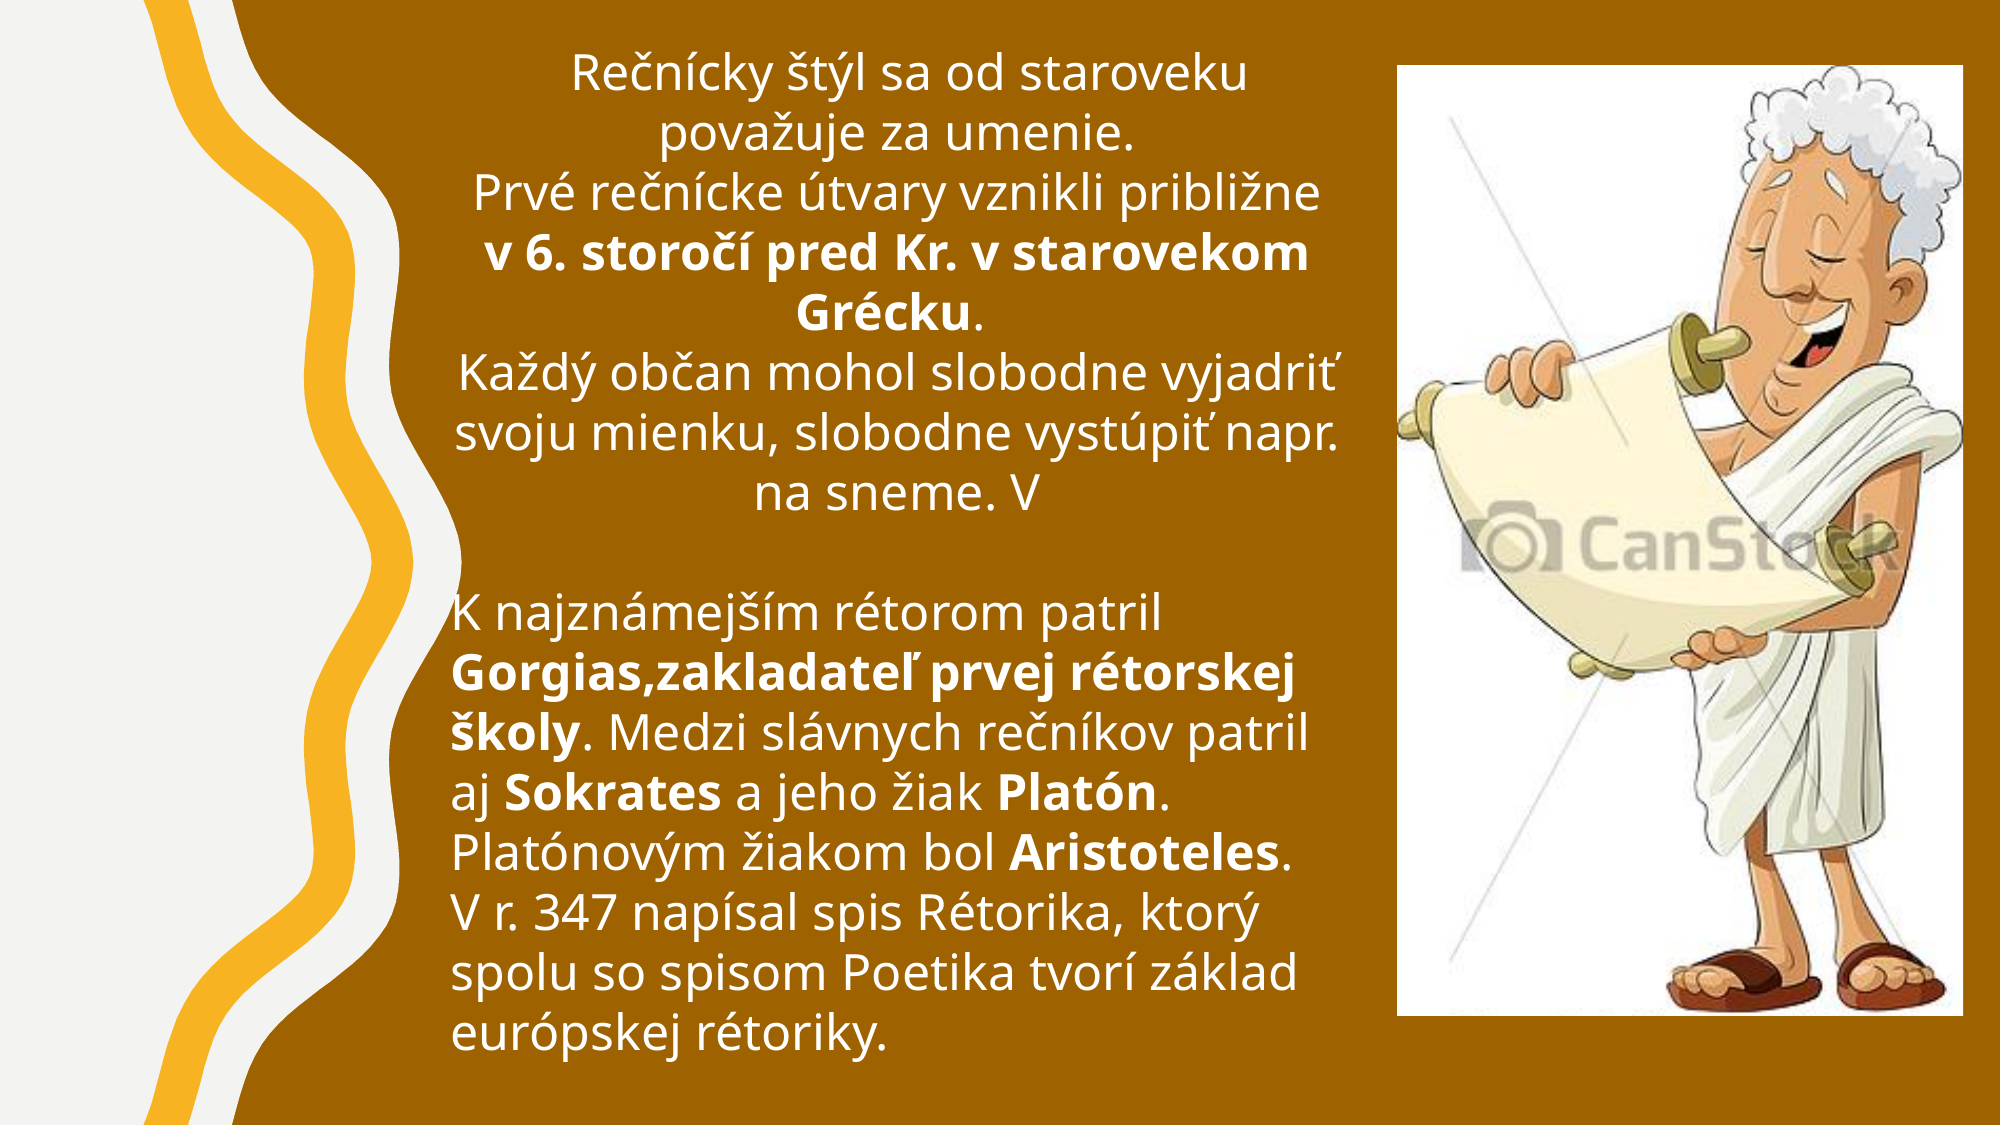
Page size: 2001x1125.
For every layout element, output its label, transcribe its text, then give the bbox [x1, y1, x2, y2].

picture [1396, 65, 1964, 1016]
text_box Rečnícky štýl sa od staroveku považuje za umenie. Prvé rečnícke útvary vznikli približne v 6. storočí pred Kr. v starovekom Grécku. Každý občan mohol slobodne vyjadriť svoju mienku, slobodne vystúpiť napr. na sneme. V K najznámejším rétorom patril Gorgias,zakladateľ prvej rétorskej školy. Medzi slávnych rečníkov patril aj Sokrates a jeho žiak Platón. Platónovým žiakom bol Aristoteles. V r. 347 napísal spis Rétorika, ktorý spolu so spisom Poetika tvorí základ európskej rétoriky. Rétorika – náuka o rečníctve. [436, 33, 1359, 1125]
